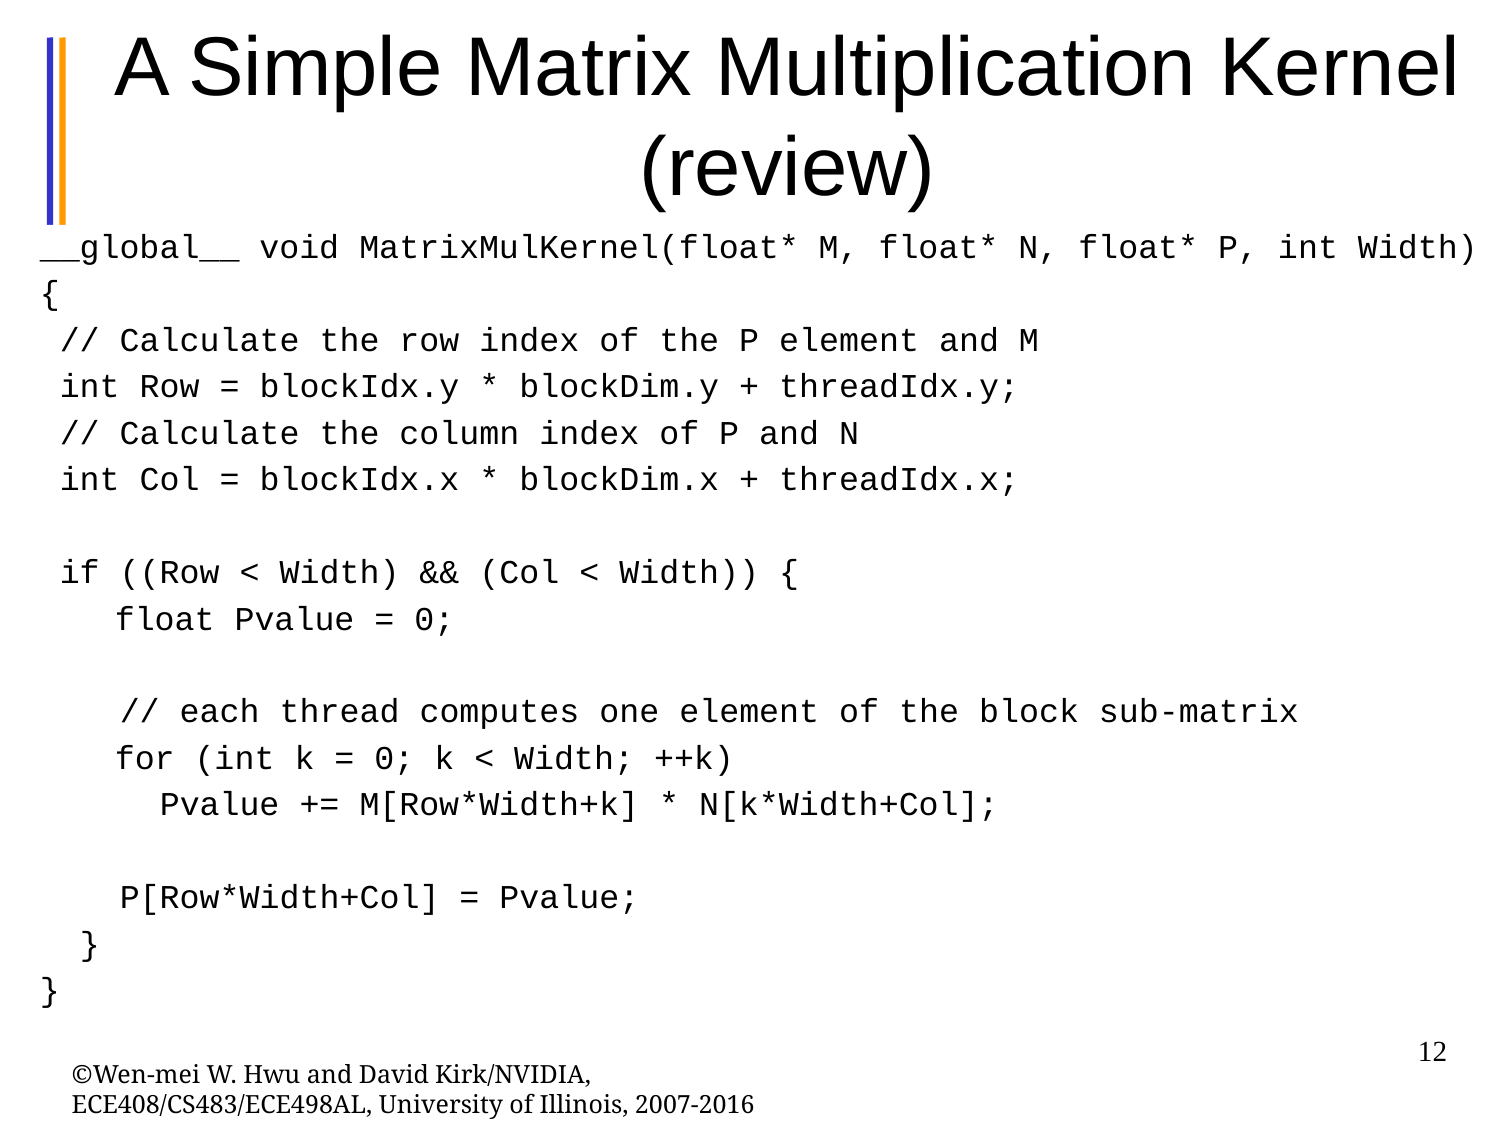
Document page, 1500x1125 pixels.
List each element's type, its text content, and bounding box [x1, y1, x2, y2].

title A Simple Matrix Multiplication Kernel (review) [75, 24, 1500, 200]
list __global__ void MatrixMulKernel(float* M, float* N, float* P, int Width) { // Calculate the row index of the P element and M int Row = blockIdx.y * blockDim.y + threadIdx.y; // Calculate the column index of P and N int Col = blockIdx.x * blockDim.x + threadIdx.x; if ((Row < Width) && (Col < Width)) { float Pvalue = 0; // each thread computes one element of the block sub-matrix for (int k = 0; k < Width; ++k) Pvalue += M[Row*Width+k] * N[k*Width+Col]; P[Row*Width+Col] = Pvalue; } } [24, 224, 1500, 1125]
slide_number 12 [1149, 1024, 1463, 1100]
footer ©Wen-mei W. Hwu and David Kirk/NVIDIA, ECE408/CS483/ECE498AL, University of Illinois, 2007-2016 [56, 1050, 858, 1125]
